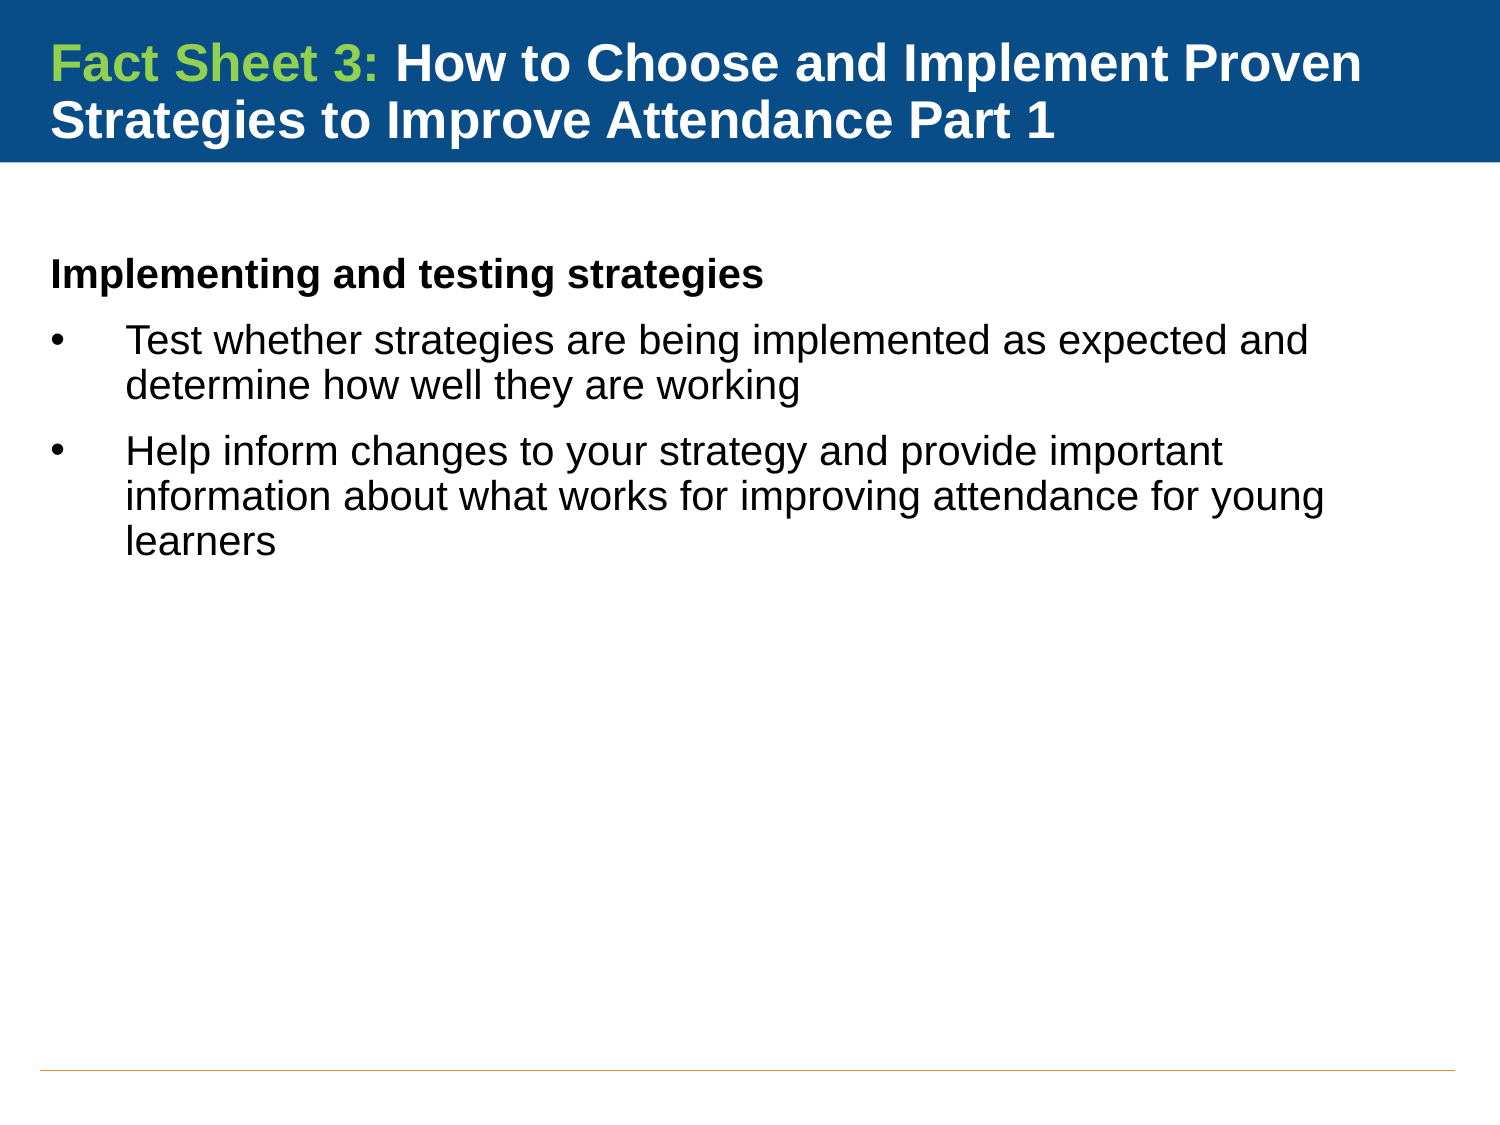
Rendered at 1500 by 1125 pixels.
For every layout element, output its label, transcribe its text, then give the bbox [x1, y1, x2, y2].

title Fact Sheet 3: How to Choose and Implement Proven Strategies to Improve Attendance Part 1 [35, 27, 1456, 159]
list Implementing and testing strategies Test whether strategies are being implemented as expected and determine how well they are working Help inform changes to your strategy and provide important information about what works for improving attendance for young learners [35, 245, 1373, 635]
